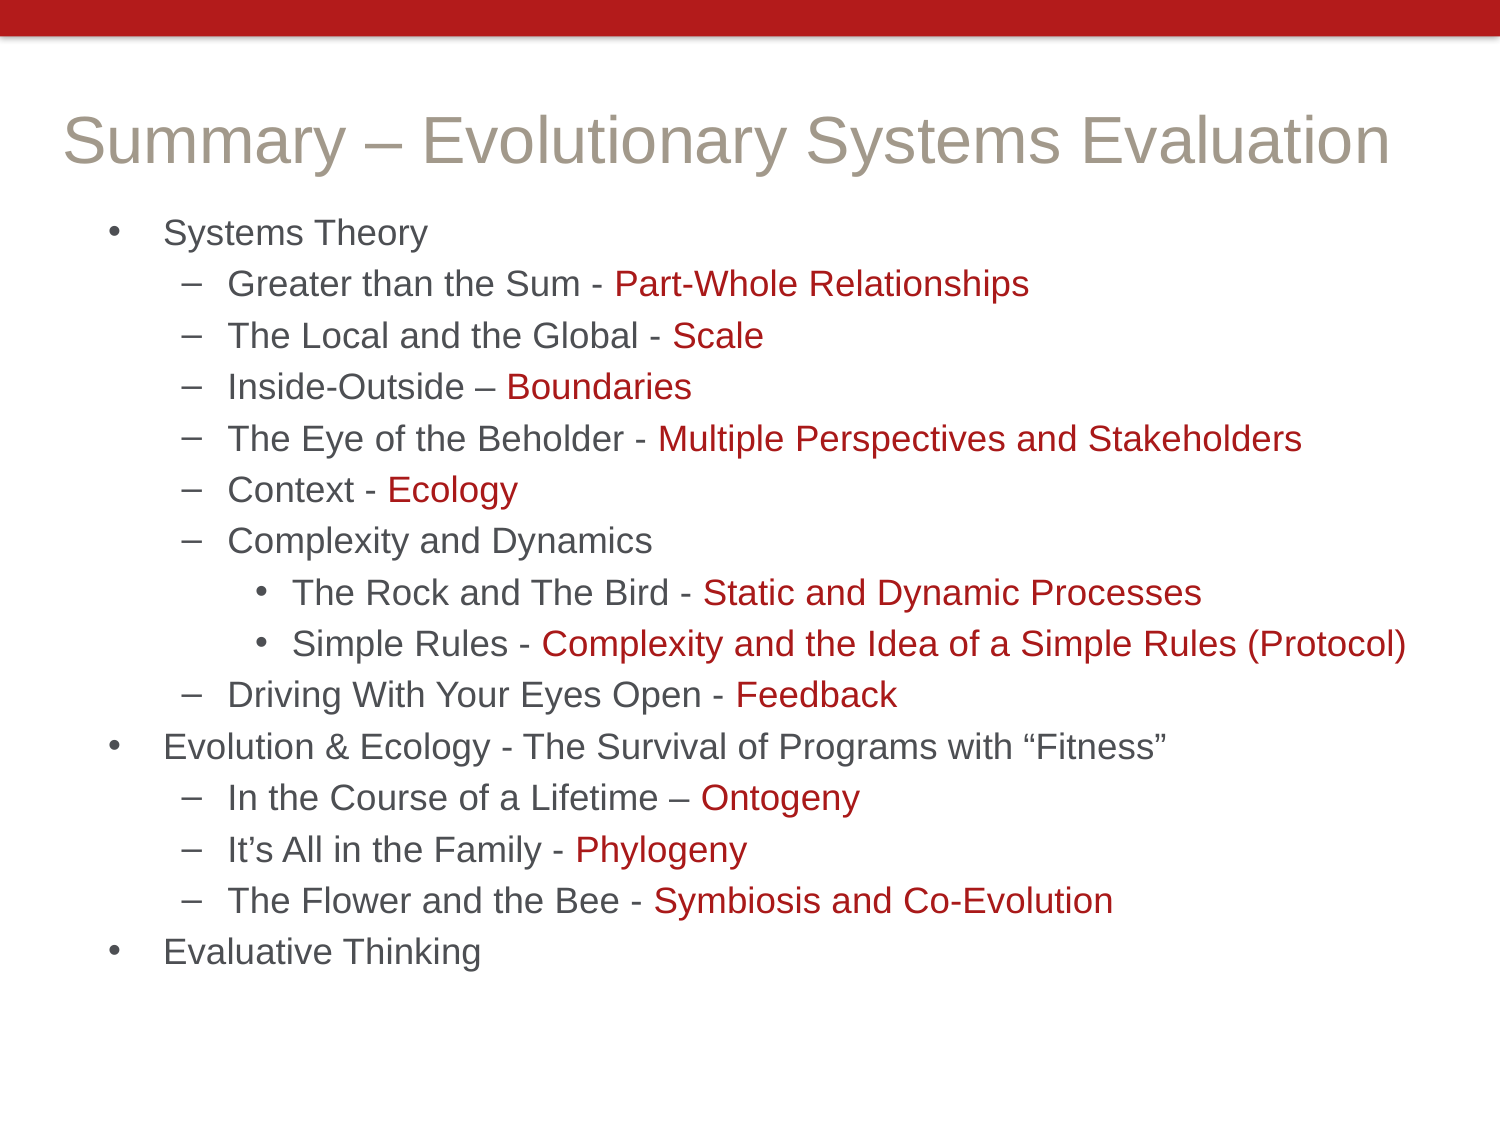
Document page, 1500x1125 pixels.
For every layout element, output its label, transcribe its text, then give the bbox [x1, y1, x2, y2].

title Summary – Evolutionary Systems Evaluation [47, 87, 1469, 187]
list Systems Theory Greater than the Sum - Part-Whole Relationships The Local and the Global - Scale Inside-Outside – Boundaries The Eye of the Beholder - Multiple Perspectives and Stakeholders Context - Ecology Complexity and Dynamics The Rock and The Bird - Static and Dynamic Processes Simple Rules - Complexity and the Idea of a Simple Rules (Protocol) Driving With Your Eyes Open - Feedback Evolution & Ecology - The Survival of Programs with “Fitness” In the Course of a Lifetime – Ontogeny It’s All in the Family - Phylogeny The Flower and the Bee - Symbiosis and Co-Evolution Evaluative Thinking [93, 201, 1444, 995]
